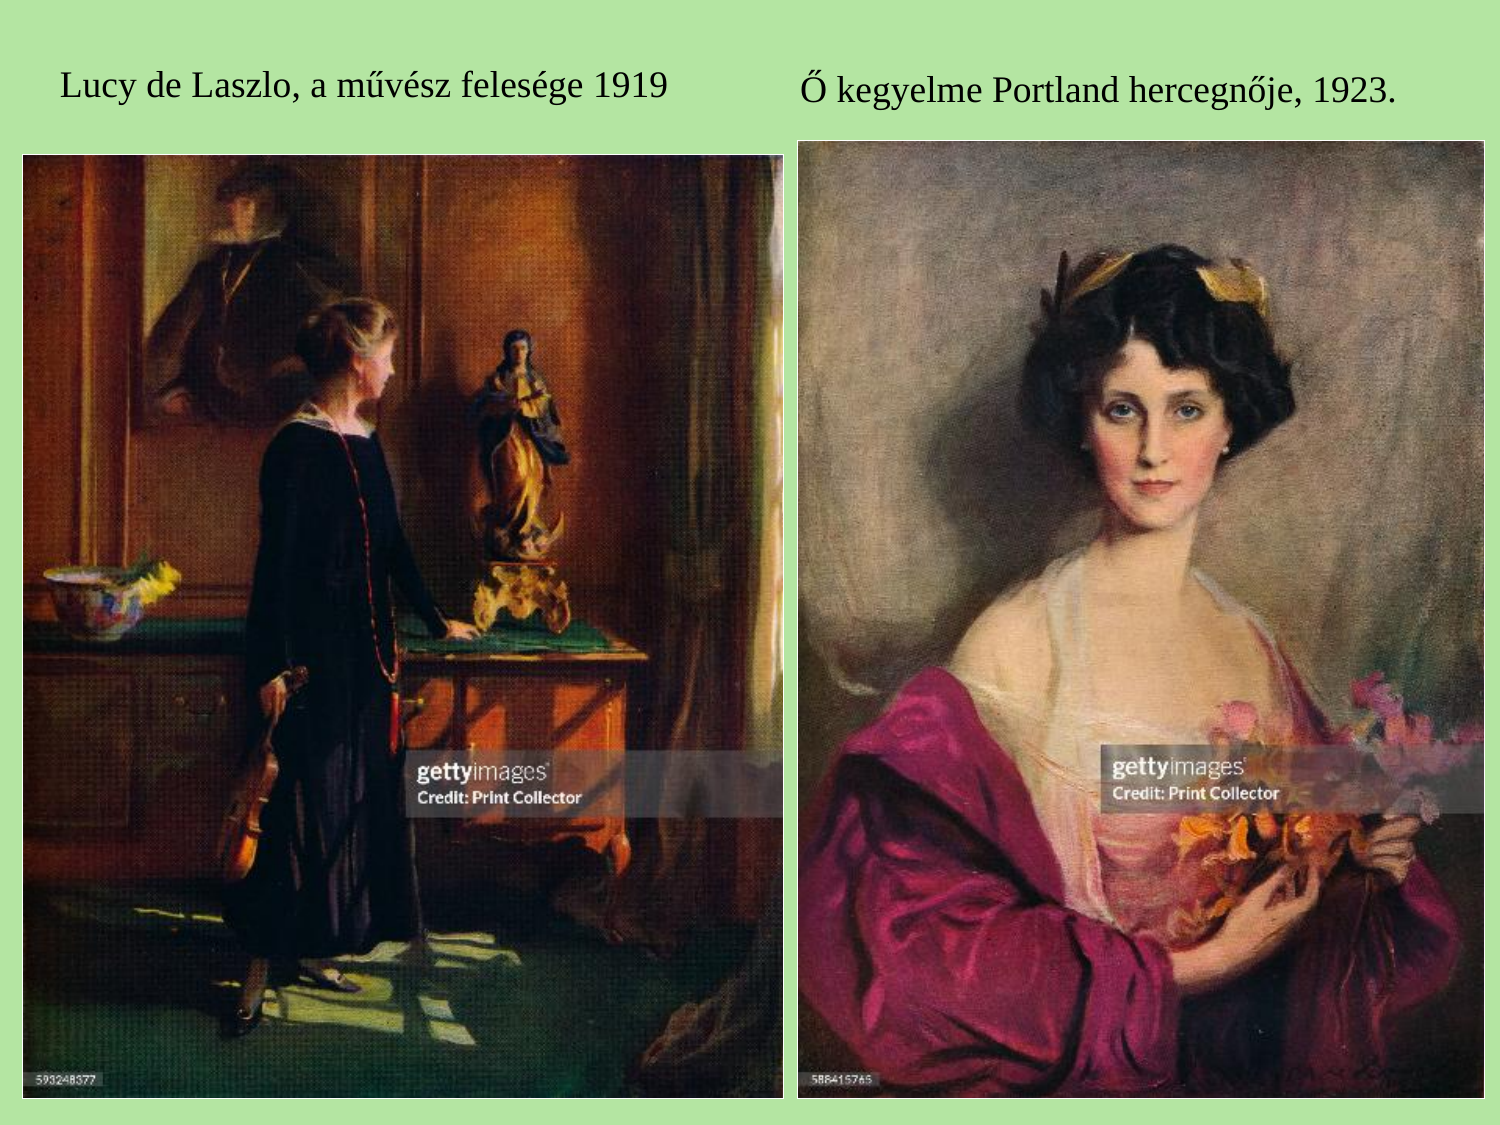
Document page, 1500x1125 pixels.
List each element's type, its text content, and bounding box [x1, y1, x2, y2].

picture [21, 153, 785, 1100]
text_box Ő kegyelme Portland hercegnője, 1923. [785, 57, 1500, 117]
picture [797, 140, 1486, 1100]
text_box Lucy de Laszlo, a művész felesége 1919 [44, 52, 795, 113]
